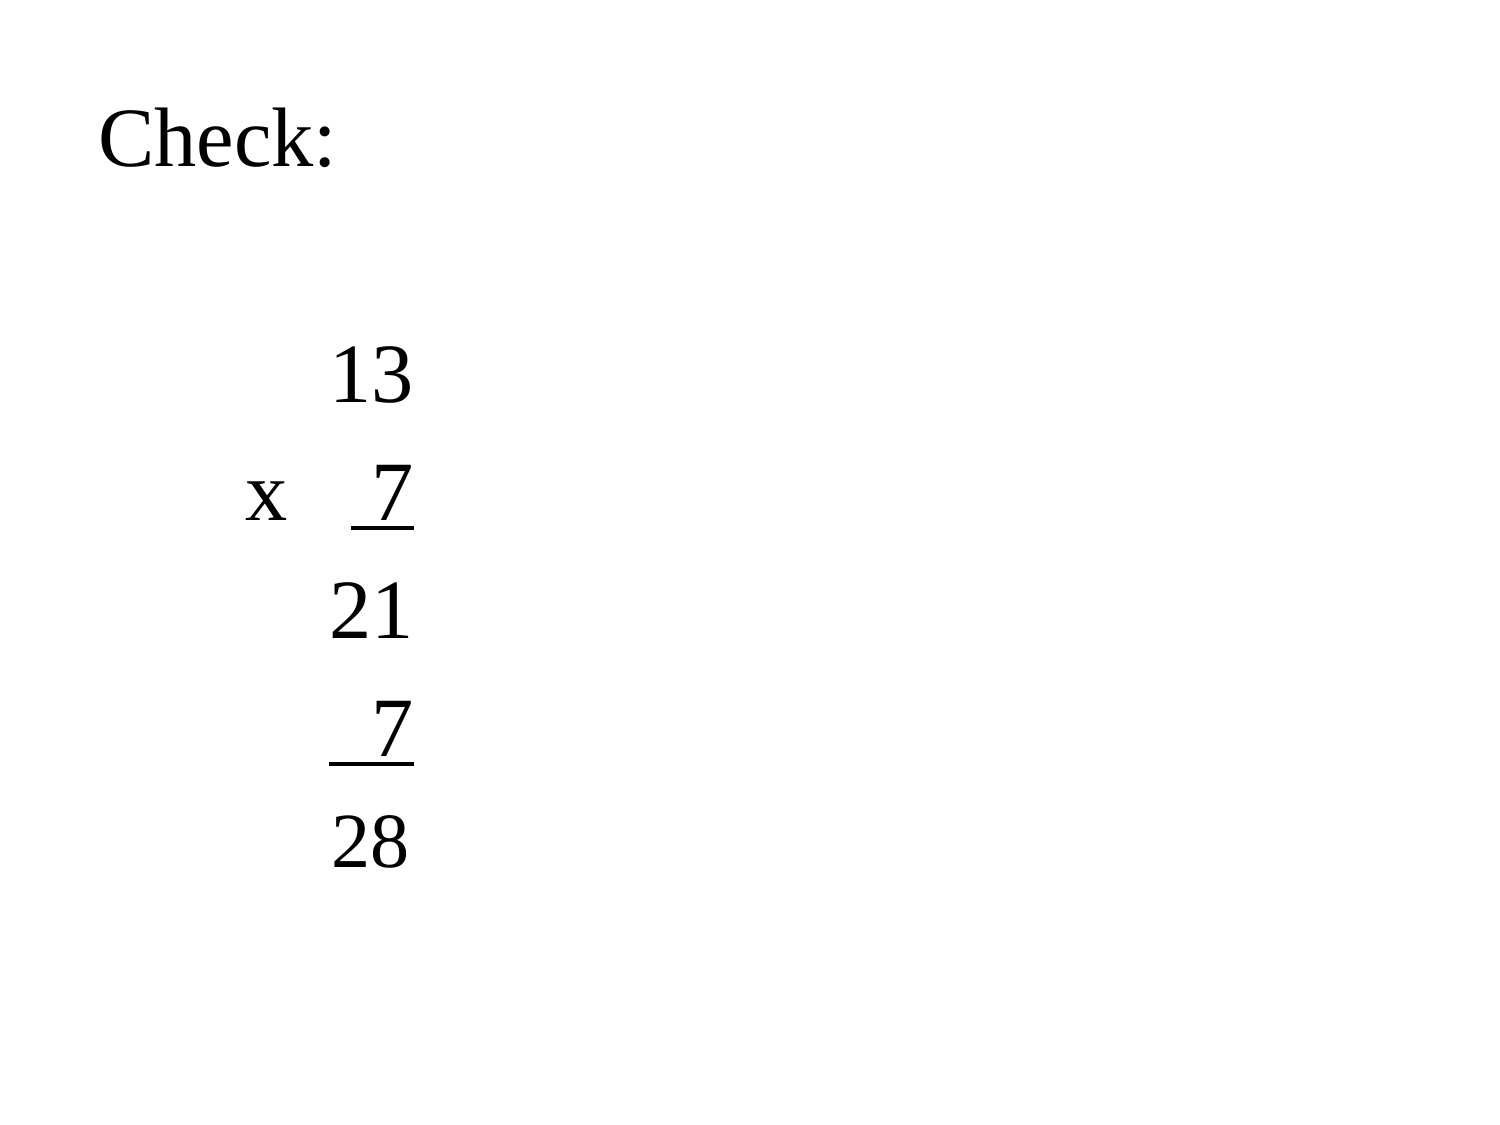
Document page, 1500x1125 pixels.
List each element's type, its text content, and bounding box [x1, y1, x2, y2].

list Check: 13 x 7 21 7 28 [62, 75, 1413, 1005]
